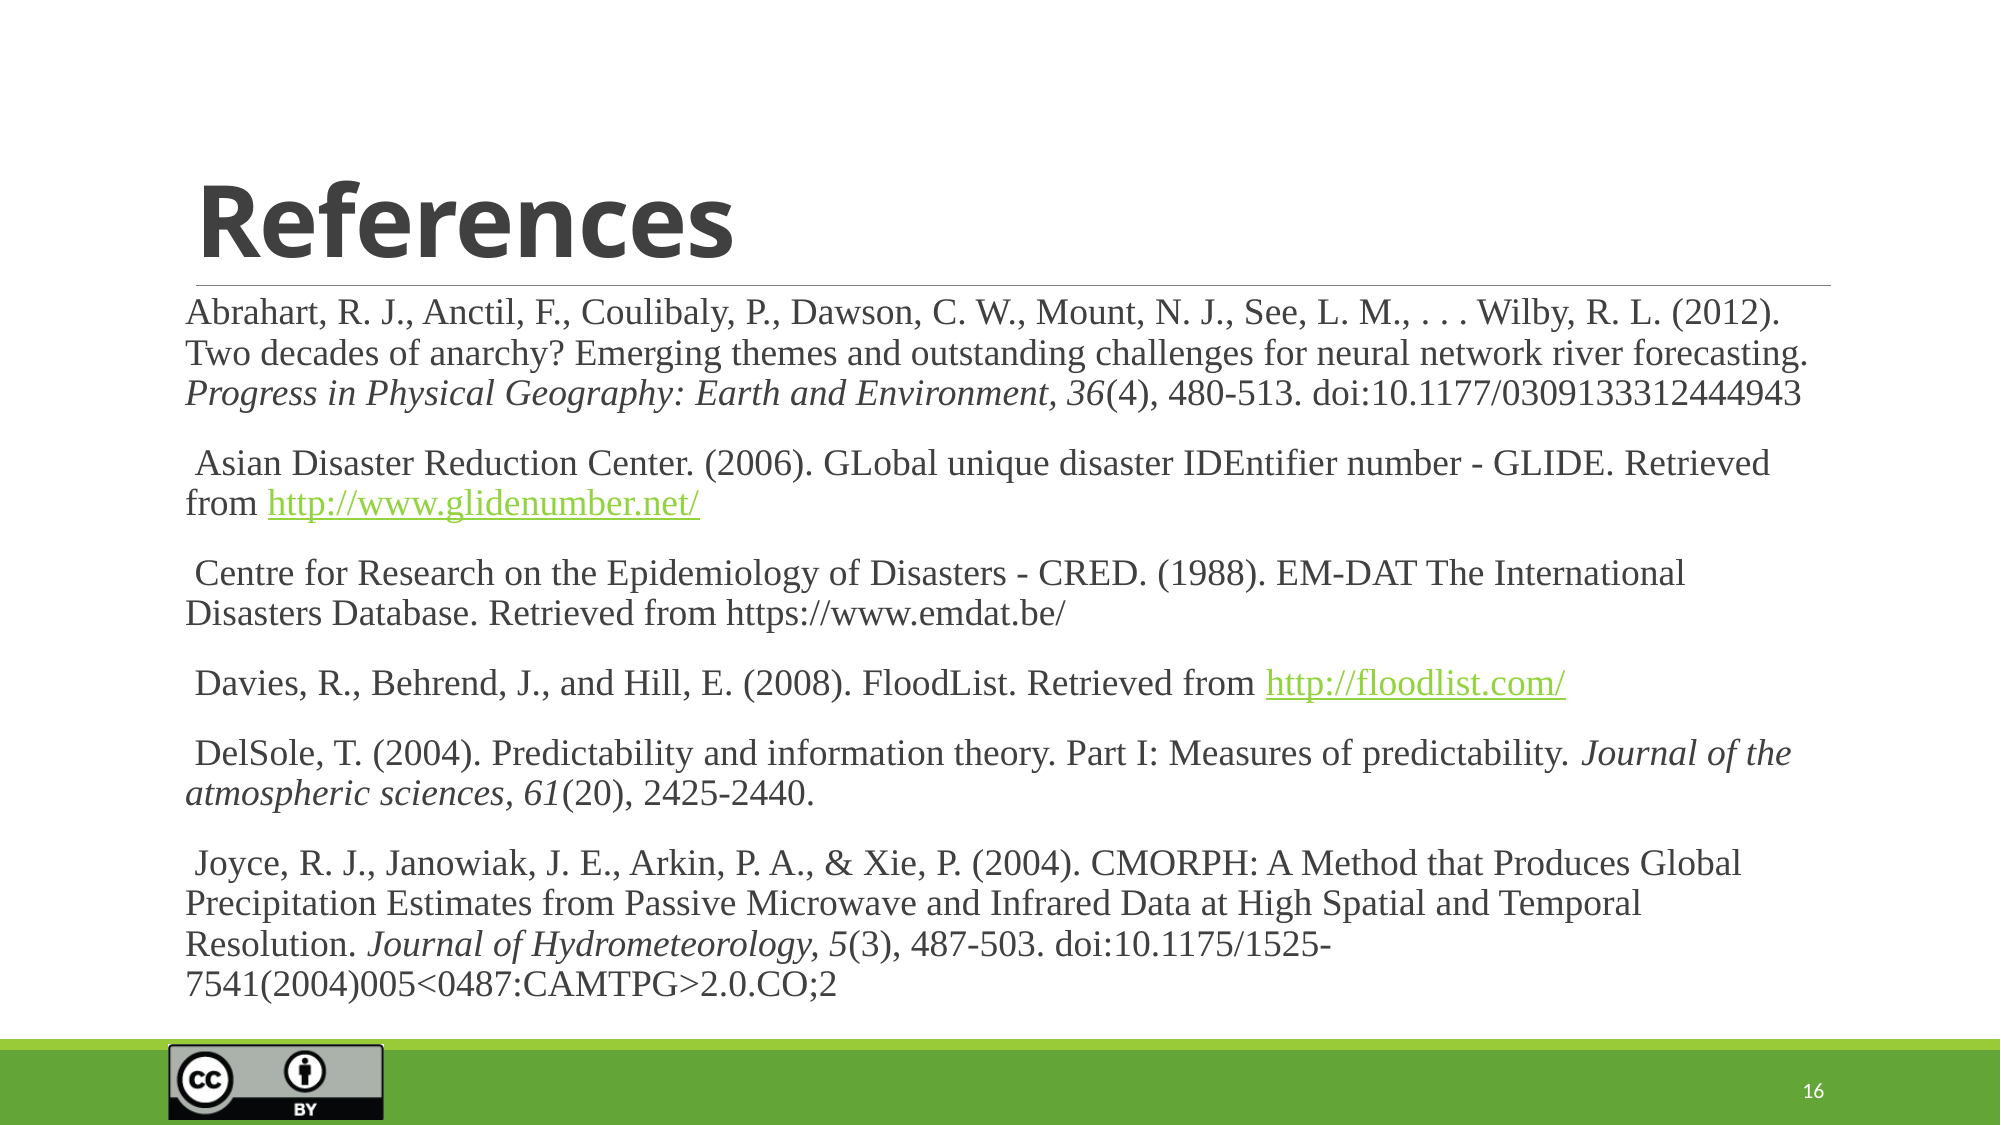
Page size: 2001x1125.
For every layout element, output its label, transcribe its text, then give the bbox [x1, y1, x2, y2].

title References [180, 47, 1830, 285]
list Abrahart, R. J., Anctil, F., Coulibaly, P., Dawson, C. W., Mount, N. J., See, L. M., . . . Wilby, R. L. (2012). Two decades of anarchy? Emerging themes and outstanding challenges for neural network river forecasting. Progress in Physical Geography: Earth and Environment, 36(4), 480-513. doi:10.1177/0309133312444943 Asian Disaster Reduction Center. (2006). GLobal unique disaster IDEntifier number - GLIDE. Retrieved from http://www.glidenumber.net/ Centre for Research on the Epidemiology of Disasters - CRED. (1988). EM-DAT The International Disasters Database. Retrieved from https://www.emdat.be/ Davies, R., Behrend, J., and Hill, E. (2008). FloodList. Retrieved from http://floodlist.com/ DelSole, T. (2004). Predictability and information theory. Part I: Measures of predictability. Journal of the atmospheric sciences, 61(20), 2425-2440. Joyce, R. J., Janowiak, J. E., Arkin, P. A., & Xie, P. (2004). CMORPH: A Method that Produces Global Precipitation Estimates from Passive Microwave and Infrared Data at High Spatial and Temporal Resolution. Journal of Hydrometeorology, 5(3), 487-503. doi:10.1175/1525-7541(2004)005<0487:CAMTPG>2.0.CO;2 [170, 285, 1820, 945]
picture [168, 1044, 384, 1120]
slide_number 16 [1624, 1059, 1840, 1120]
